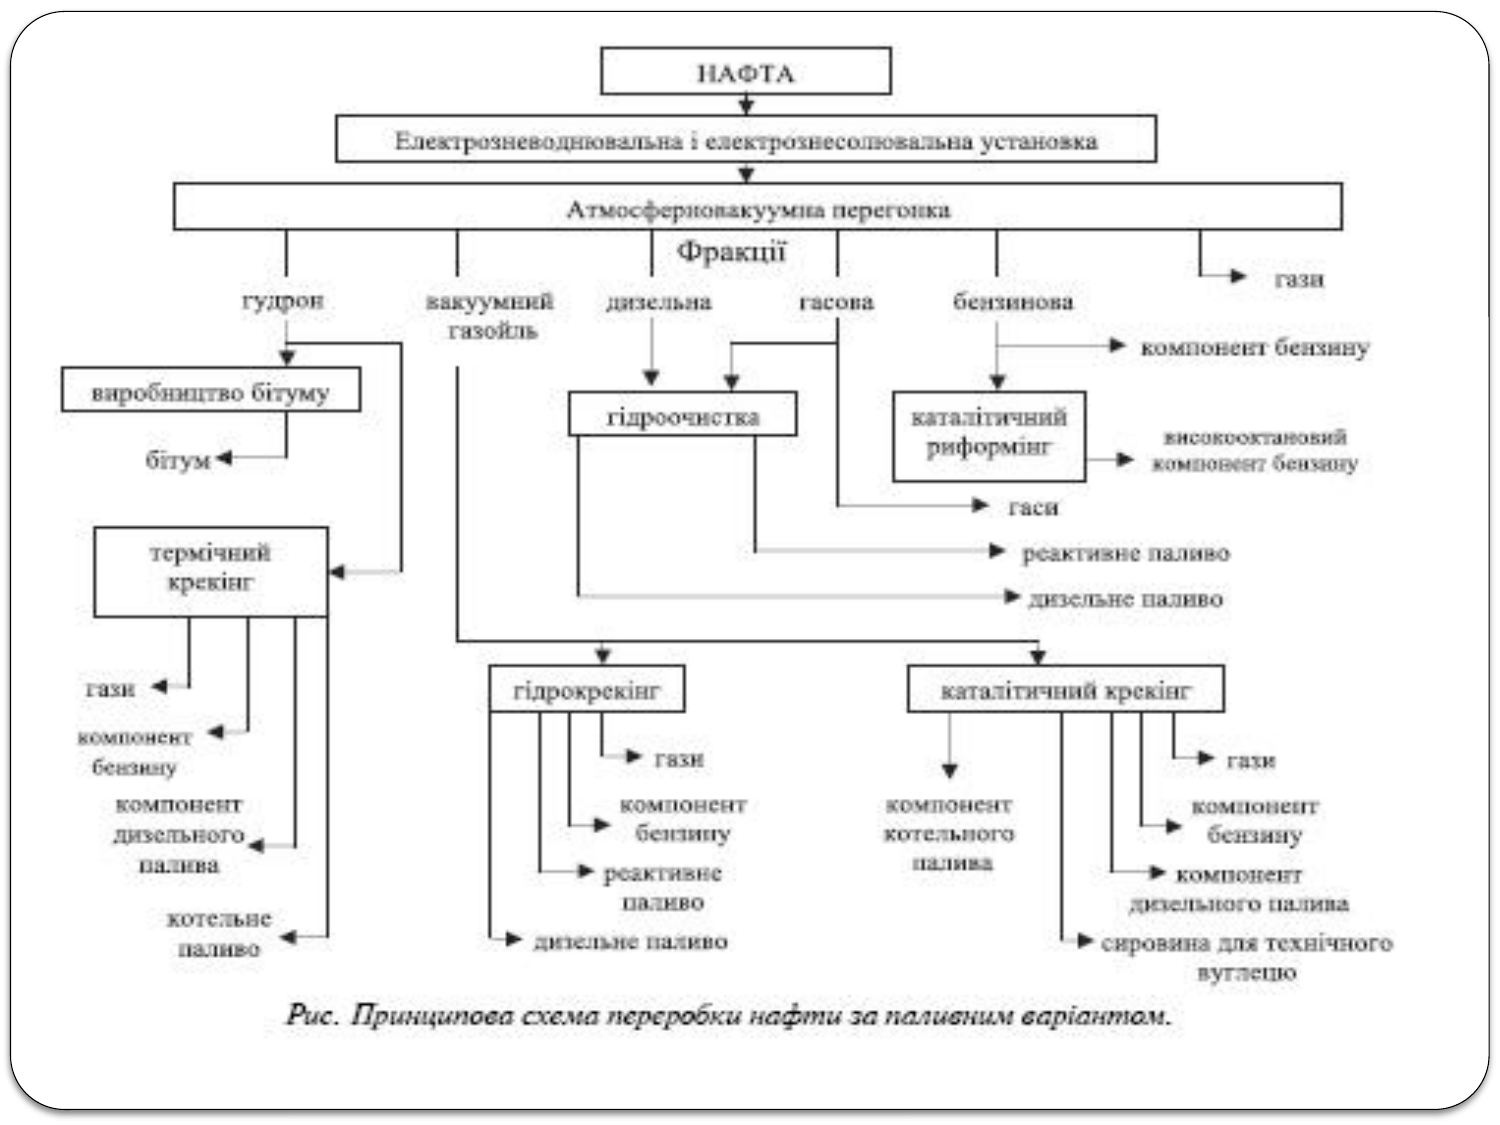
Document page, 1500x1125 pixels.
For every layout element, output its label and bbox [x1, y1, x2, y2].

picture [52, 42, 1412, 1077]
